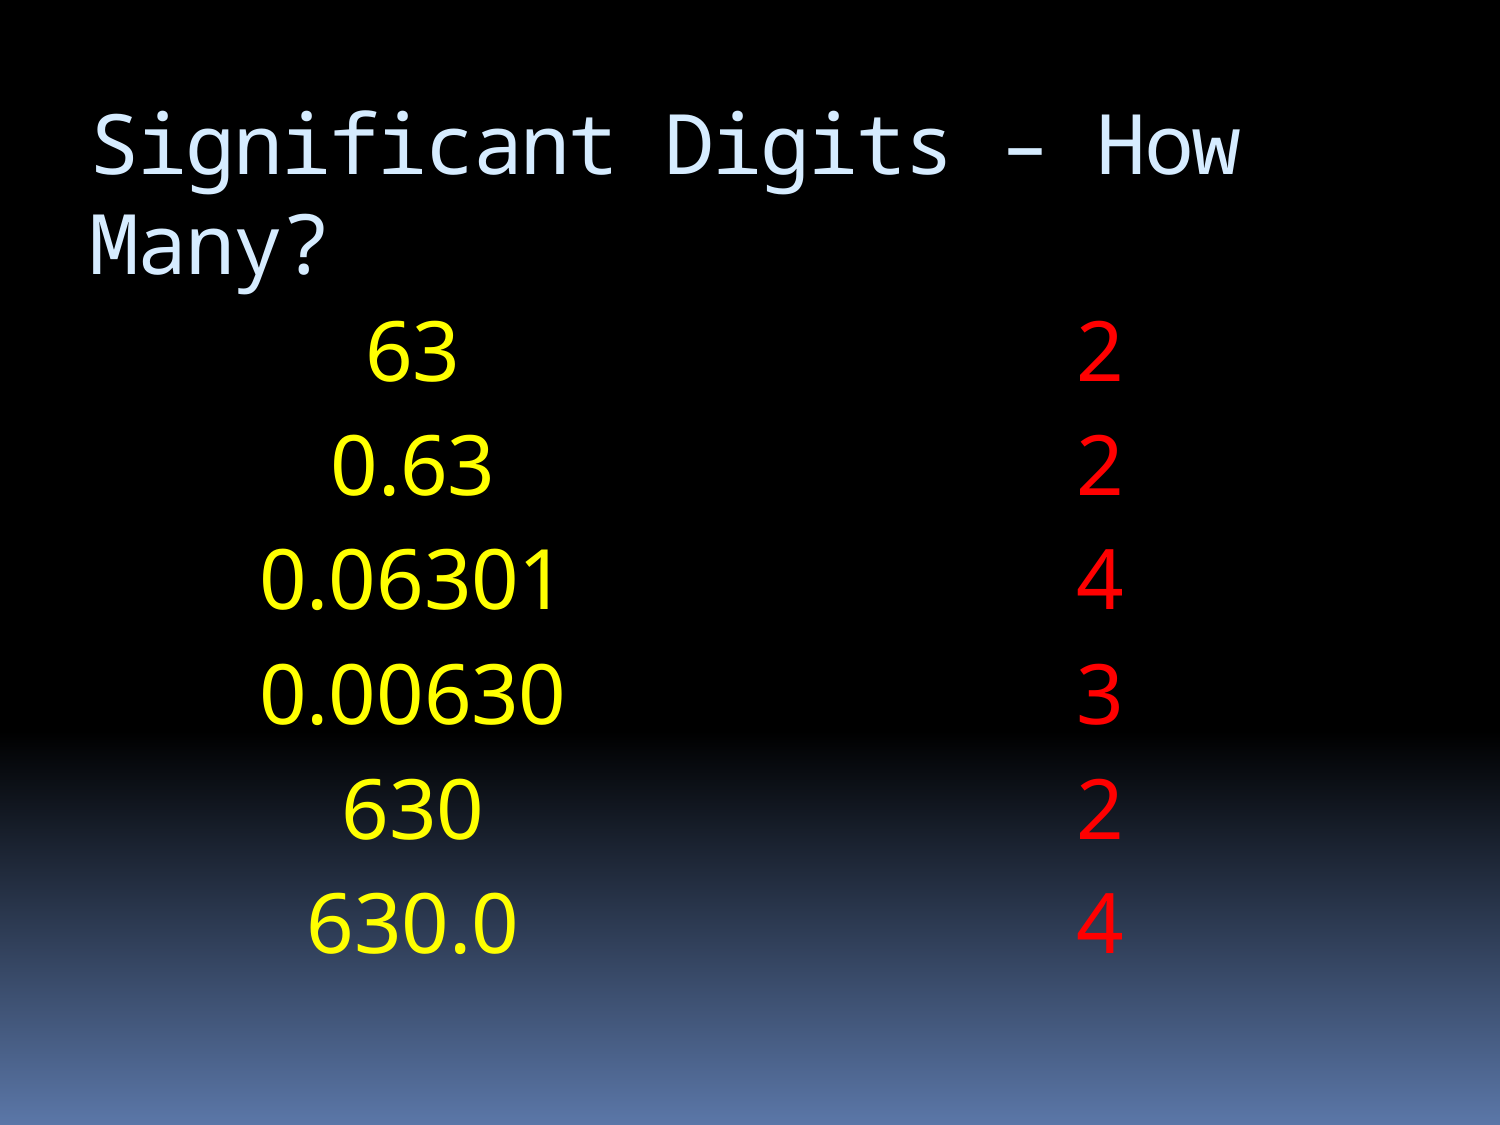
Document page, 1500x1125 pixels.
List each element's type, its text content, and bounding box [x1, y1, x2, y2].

list 63 0.63 0.06301 0.00630 630 630.0 [76, 290, 739, 1033]
list 2 2 4 3 2 4 [763, 290, 1427, 1033]
title Significant Digits – How Many? [75, 83, 1425, 234]
